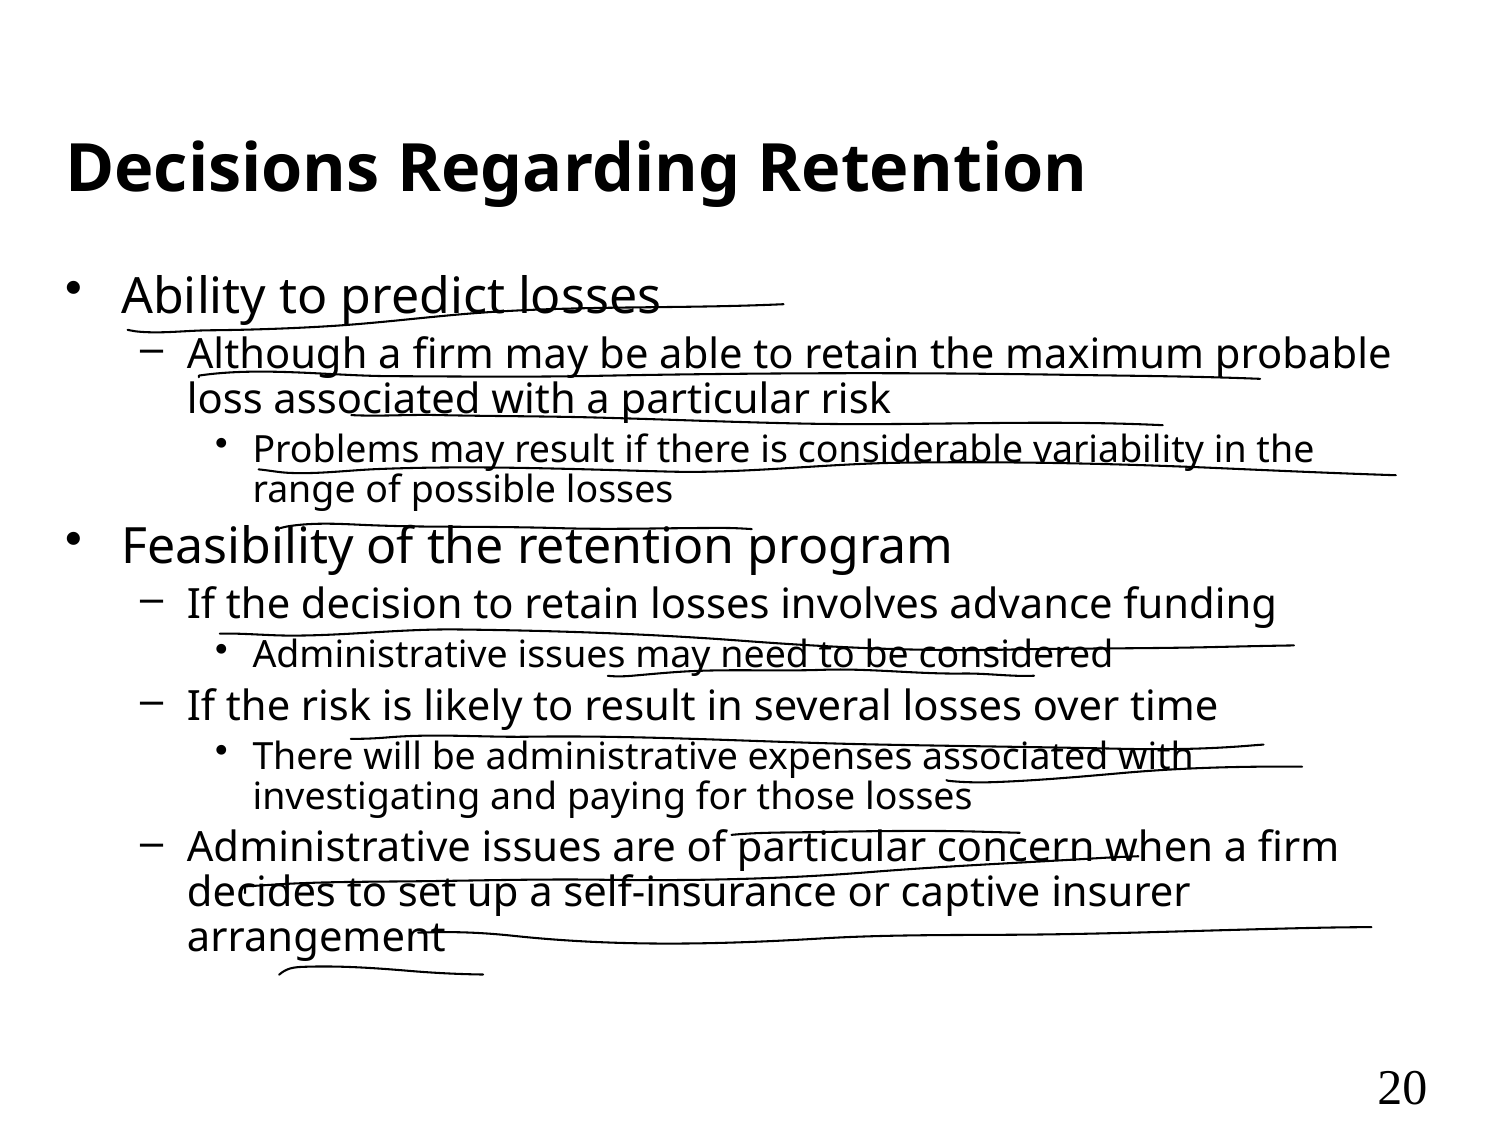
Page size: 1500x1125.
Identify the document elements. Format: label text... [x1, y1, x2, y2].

slide_number 20 [1362, 1046, 1500, 1125]
title Decisions Regarding Retention [50, 49, 1463, 213]
list Ability to predict losses Although a firm may be able to retain the maximum probable loss associated with a particular risk Problems may result if there is considerable variability in the range of possible losses Feasibility of the retention program If the decision to retain losses involves advance funding Administrative issues may need to be considered If the risk is likely to result in several losses over time There will be administrative expenses associated with investigating and paying for those losses Administrative issues are of particular concern when a firm decides to set up a self-insurance or captive insurer arrangement [50, 262, 1411, 1013]
